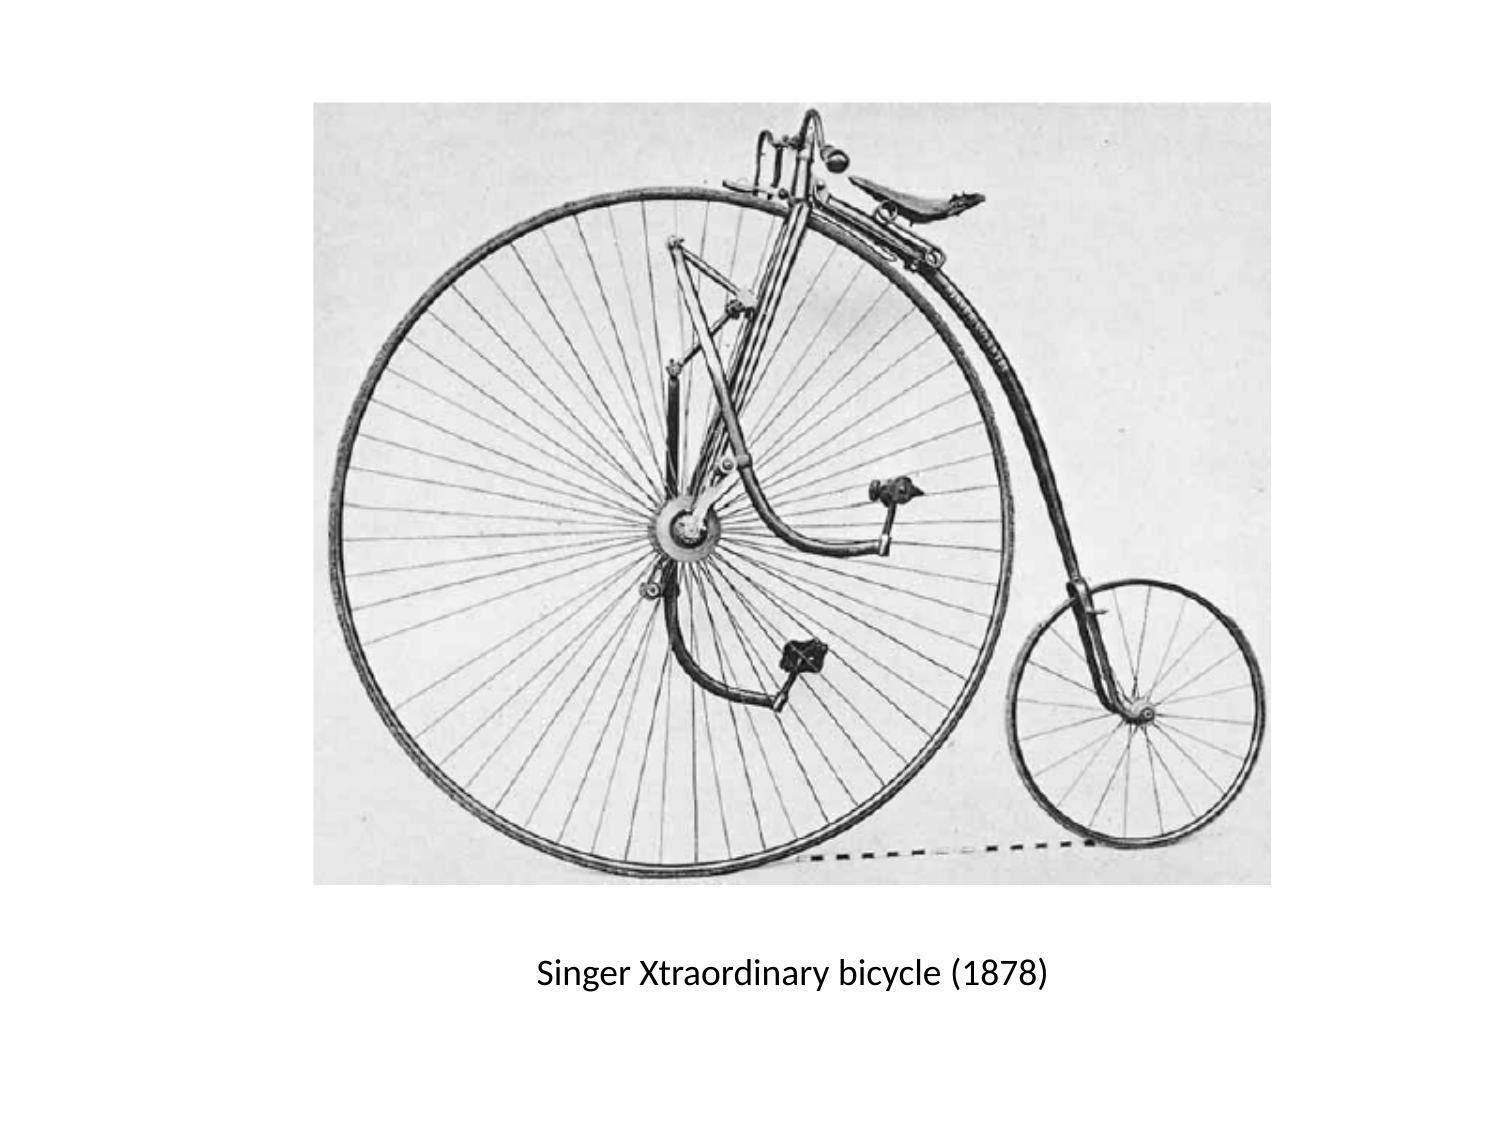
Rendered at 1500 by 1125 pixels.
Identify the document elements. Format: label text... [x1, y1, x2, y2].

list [312, 101, 1271, 886]
text_box Singer Xtraordinary bicycle (1878) [521, 940, 1064, 1001]
